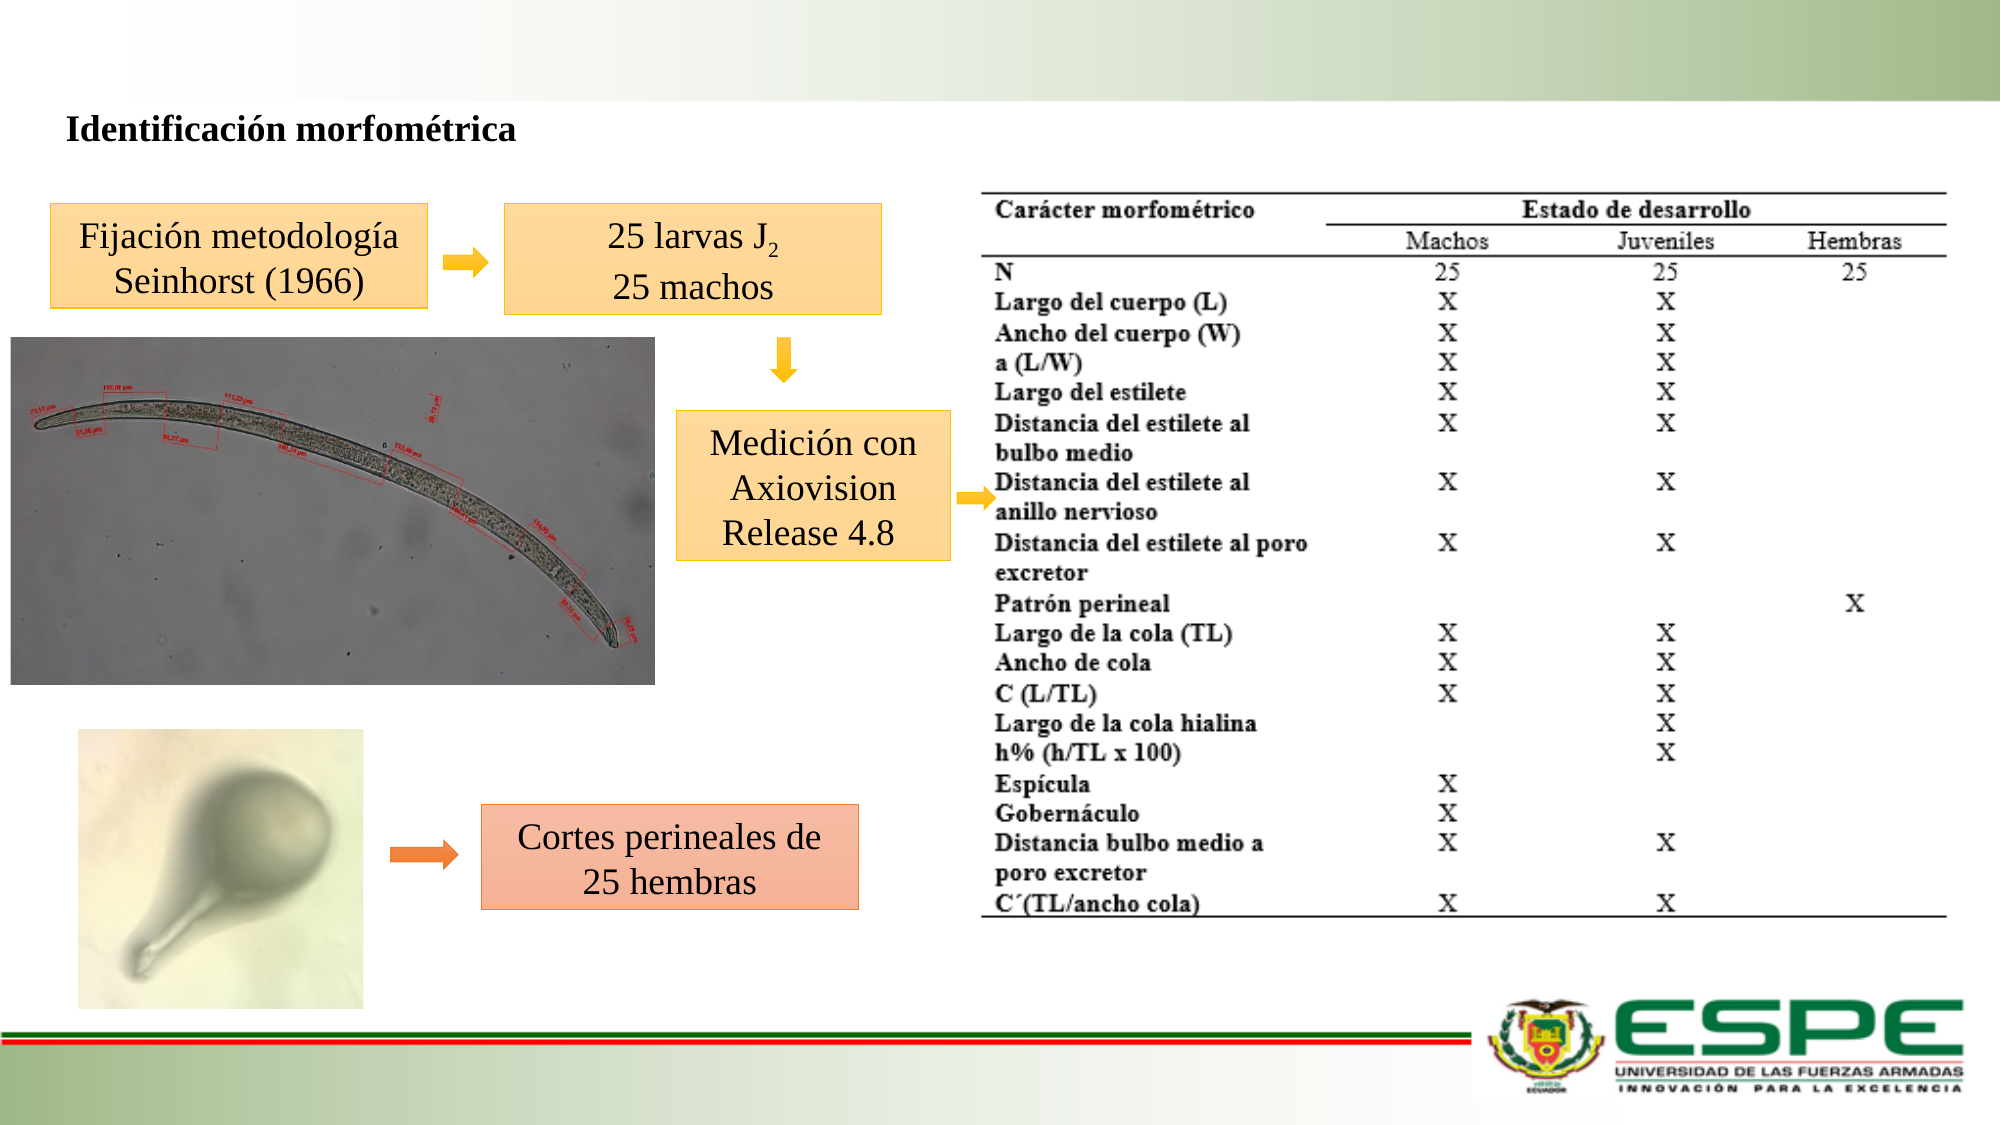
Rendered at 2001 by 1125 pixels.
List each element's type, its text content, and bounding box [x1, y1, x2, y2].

text_box [769, 337, 798, 384]
text_box Fijación metodología Seinhorst (1966) [50, 203, 428, 309]
list Identificación morfométrica [50, 73, 1900, 981]
text_box [956, 491, 976, 505]
text_box Medición con Axiovision Release 4.8 [676, 410, 951, 561]
text_box 25 larvas J2 25 machos [504, 203, 882, 315]
picture [0, 0, 2000, 1125]
text_box Cortes perineales de 25 hembras [481, 804, 859, 910]
text_box [443, 246, 489, 278]
text_box [390, 839, 459, 871]
